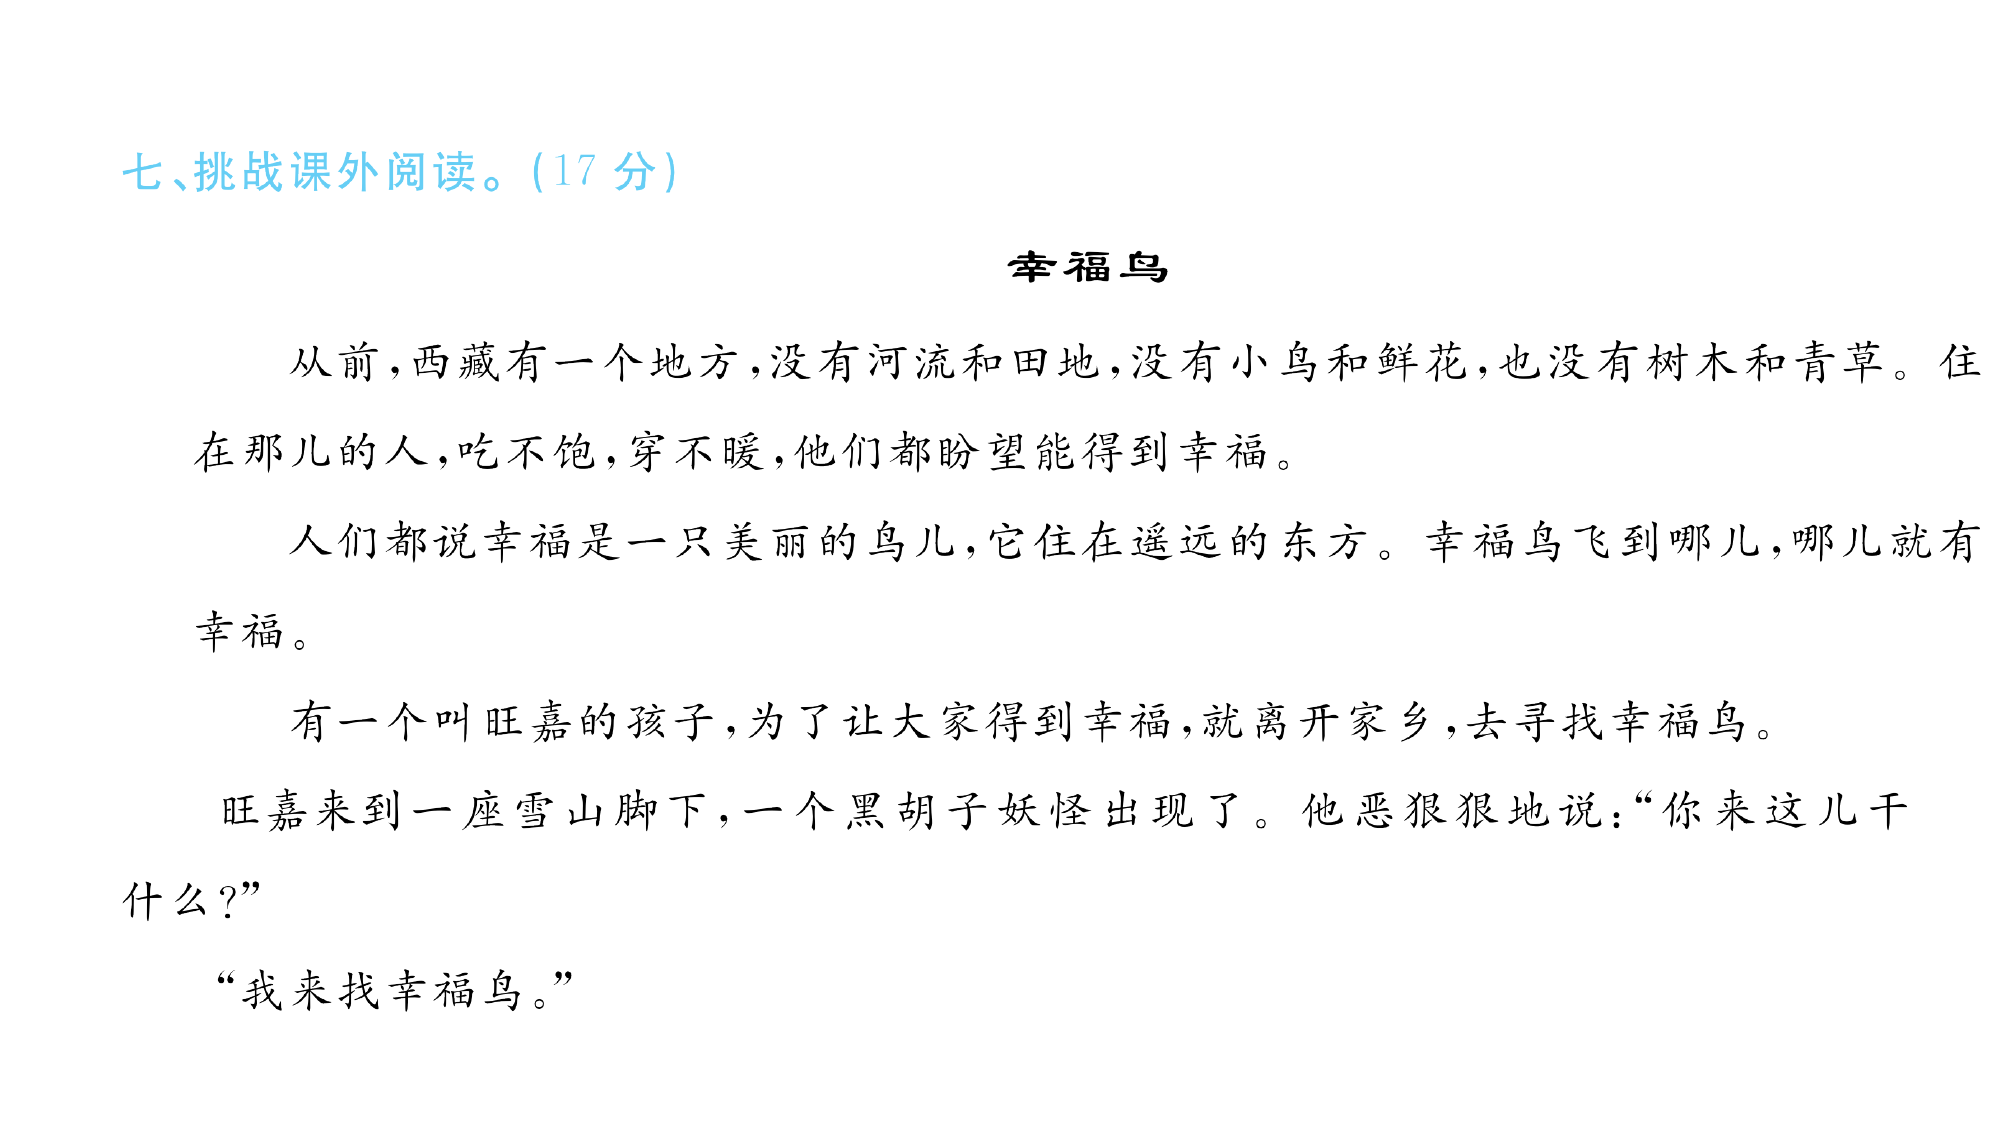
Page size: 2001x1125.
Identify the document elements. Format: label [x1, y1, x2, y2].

picture [118, 141, 2000, 1022]
